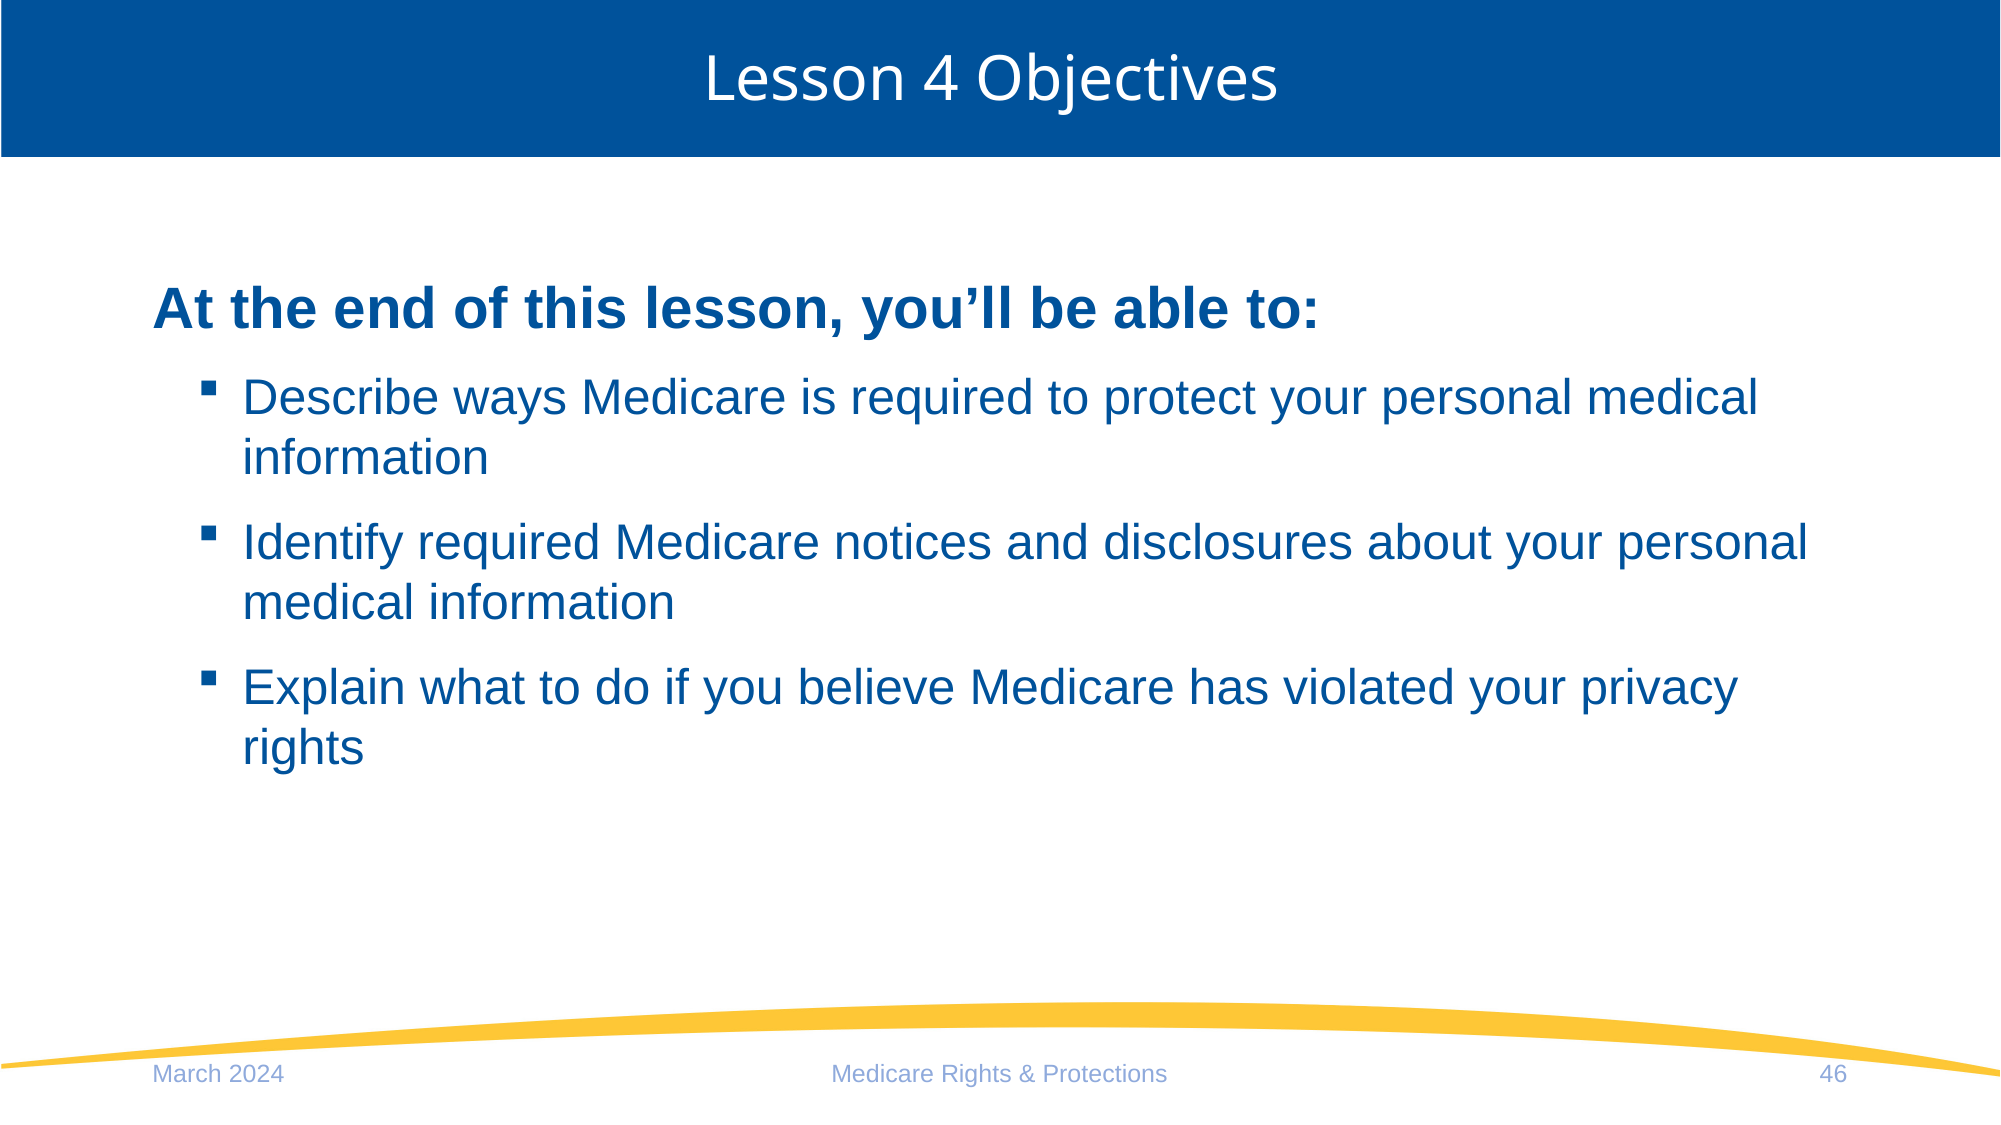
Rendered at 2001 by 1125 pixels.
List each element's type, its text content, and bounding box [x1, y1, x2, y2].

picture [0, 0, 2001, 1125]
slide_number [137, 1042, 588, 1103]
footer Medicare Rights & Protections [662, 1042, 1338, 1103]
slide_number 46 [1412, 1042, 1863, 1103]
list At the end of this lesson, you’ll be able to: Describe ways Medicare is required to protect your personal medical information Identify required Medicare notices and disclosures about your personal medical information Explain what to do if you believe Medicare has violated your privacy rights [137, 262, 1852, 1043]
title Lesson 4 Objectives [0, 5, 2000, 155]
